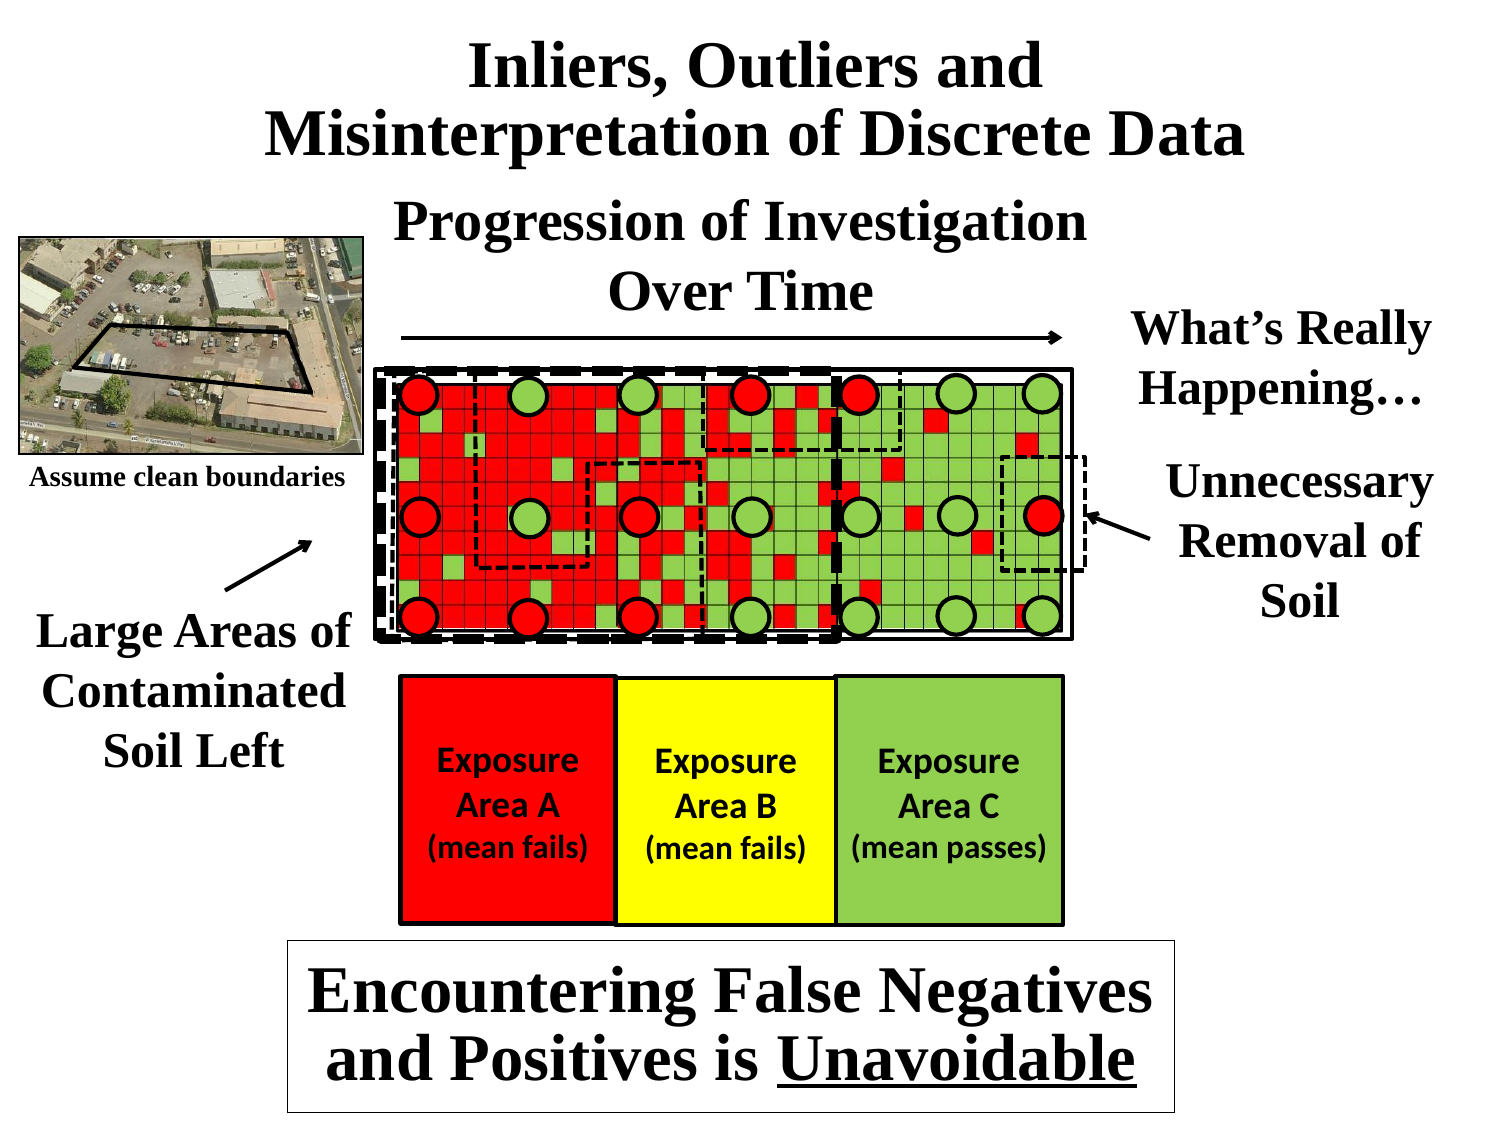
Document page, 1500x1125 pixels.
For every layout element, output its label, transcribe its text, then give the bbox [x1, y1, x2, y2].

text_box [0, 287, 1463, 1113]
text_box Progression of Investigation Over Time [378, 188, 1104, 285]
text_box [391, 369, 1085, 641]
picture [19, 237, 363, 454]
text_box Inliers, Outliers and Misinterpretation of Discrete Data [199, 15, 1313, 188]
